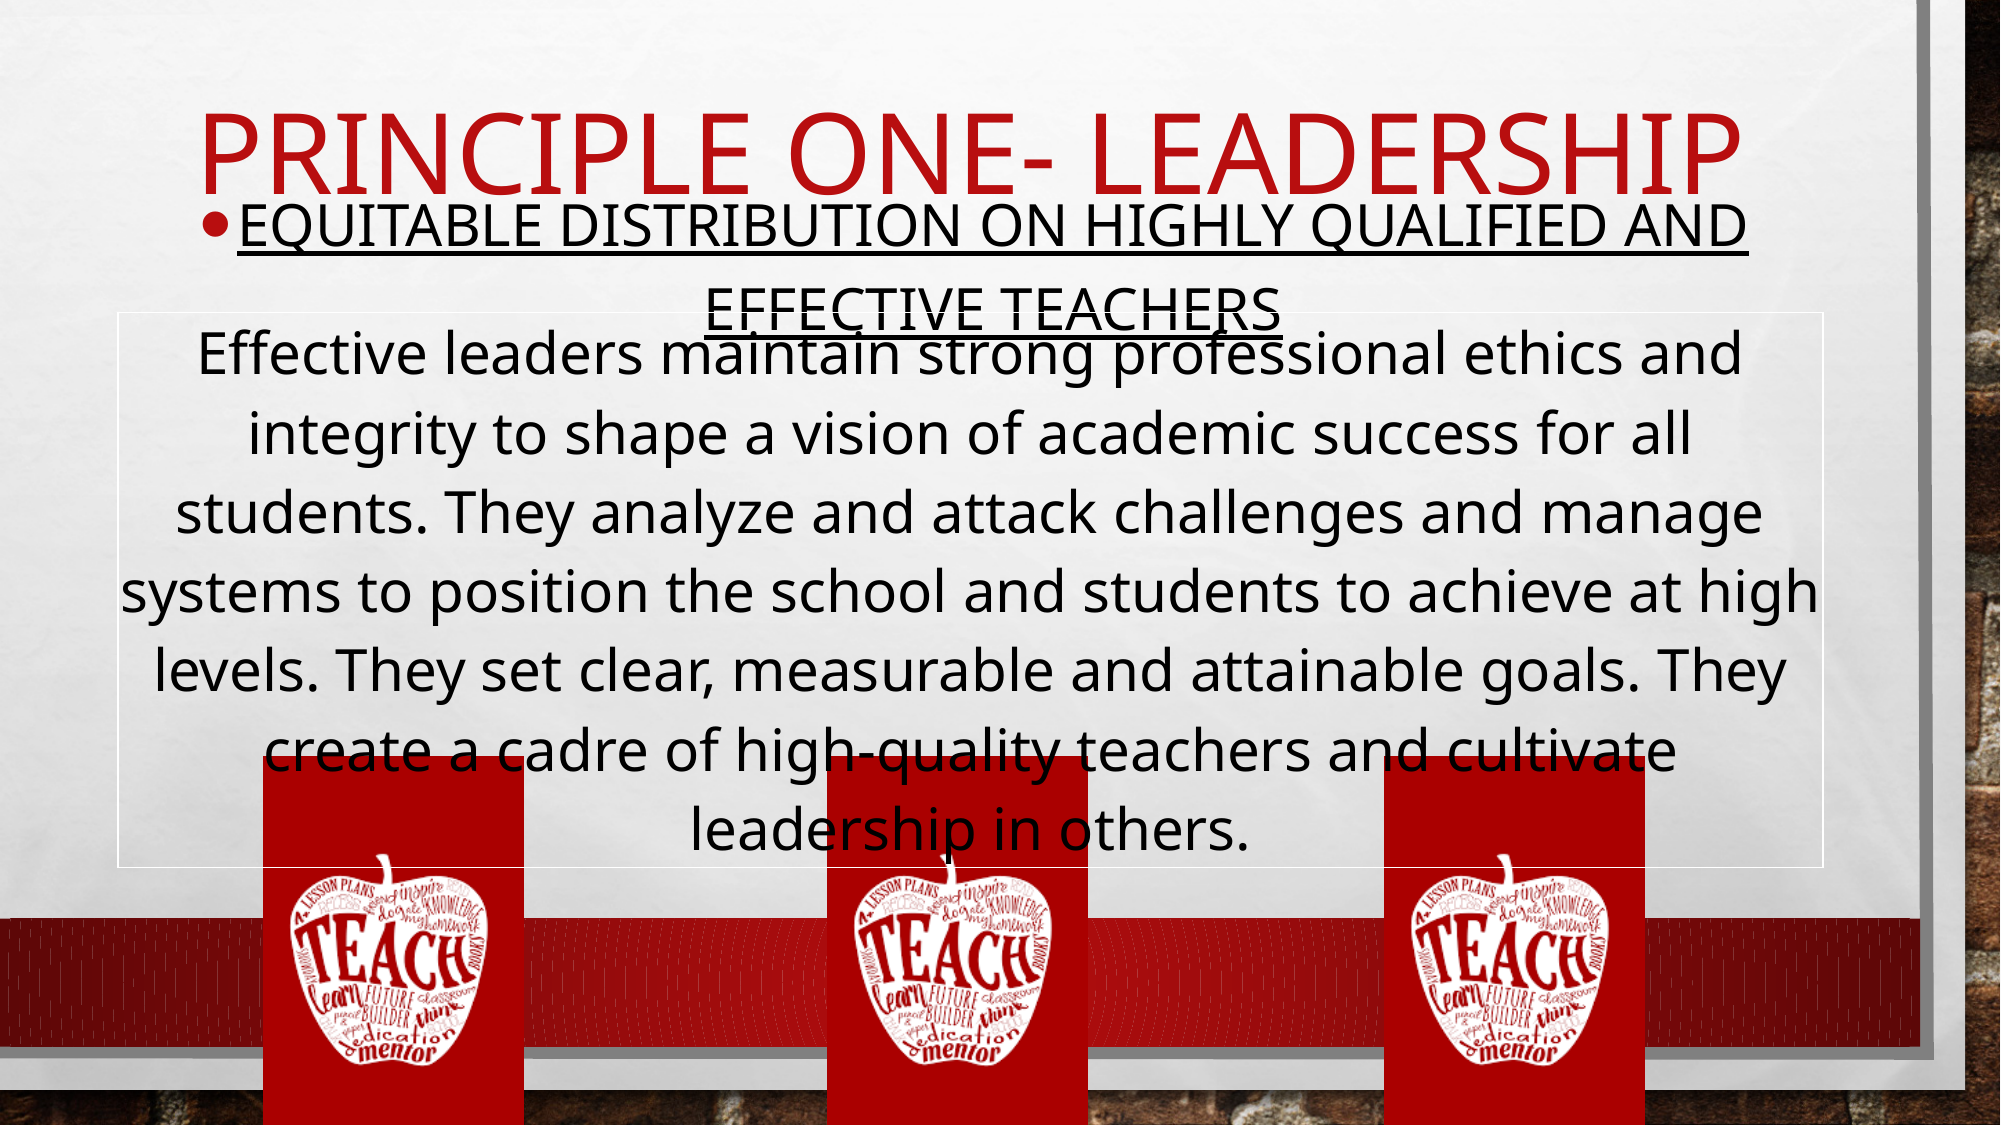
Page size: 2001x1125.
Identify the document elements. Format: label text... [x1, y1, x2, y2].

title Principle One- Leadership [117, 63, 121, 253]
table_header Effective leaders maintain strong professional ethics and integrity to shape a vision of academic success for all students. They analyze and attack challenges and manage systems to position the school and students to achieve at high levels. They set clear, measurable and attainable goals. They create a cadre of high-quality teachers and cultivate leadership in others. [119, 313, 1822, 867]
list Equitable distribution on highly qualified and effective teachers [121, 63, 1827, 607]
picture [0, 0, 2000, 1125]
